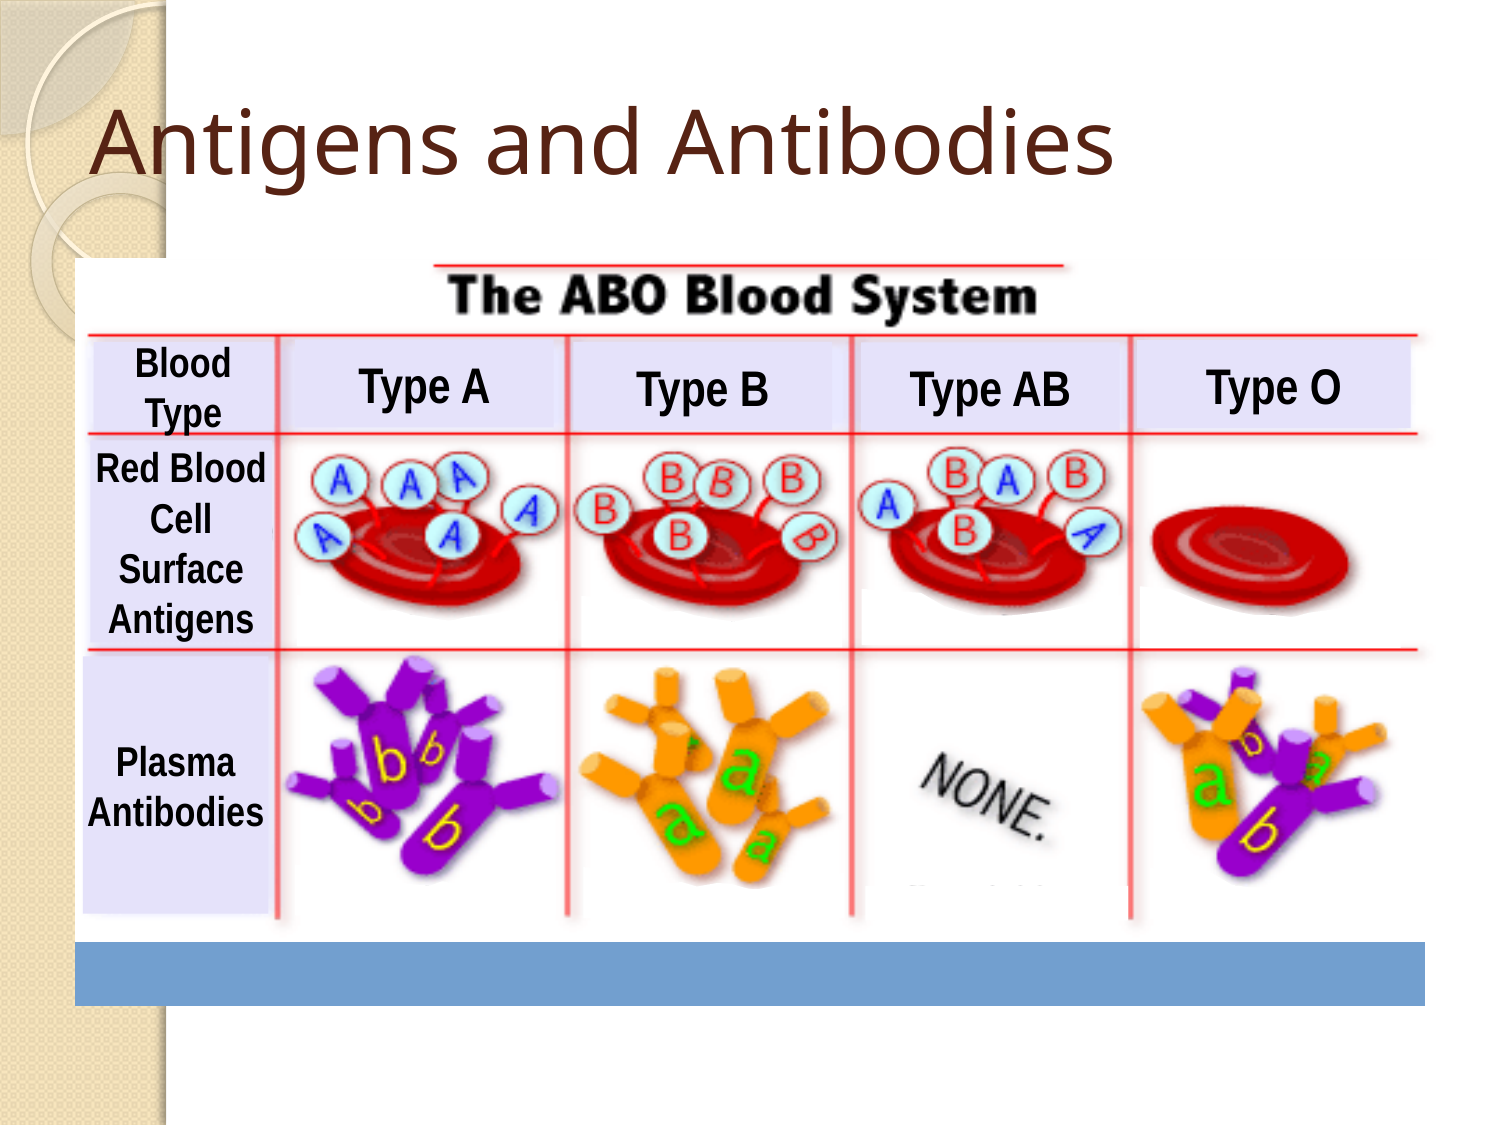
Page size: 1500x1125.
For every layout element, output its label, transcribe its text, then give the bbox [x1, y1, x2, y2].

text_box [74, 258, 1438, 943]
title Antigens and Antibodies [75, 45, 1425, 233]
